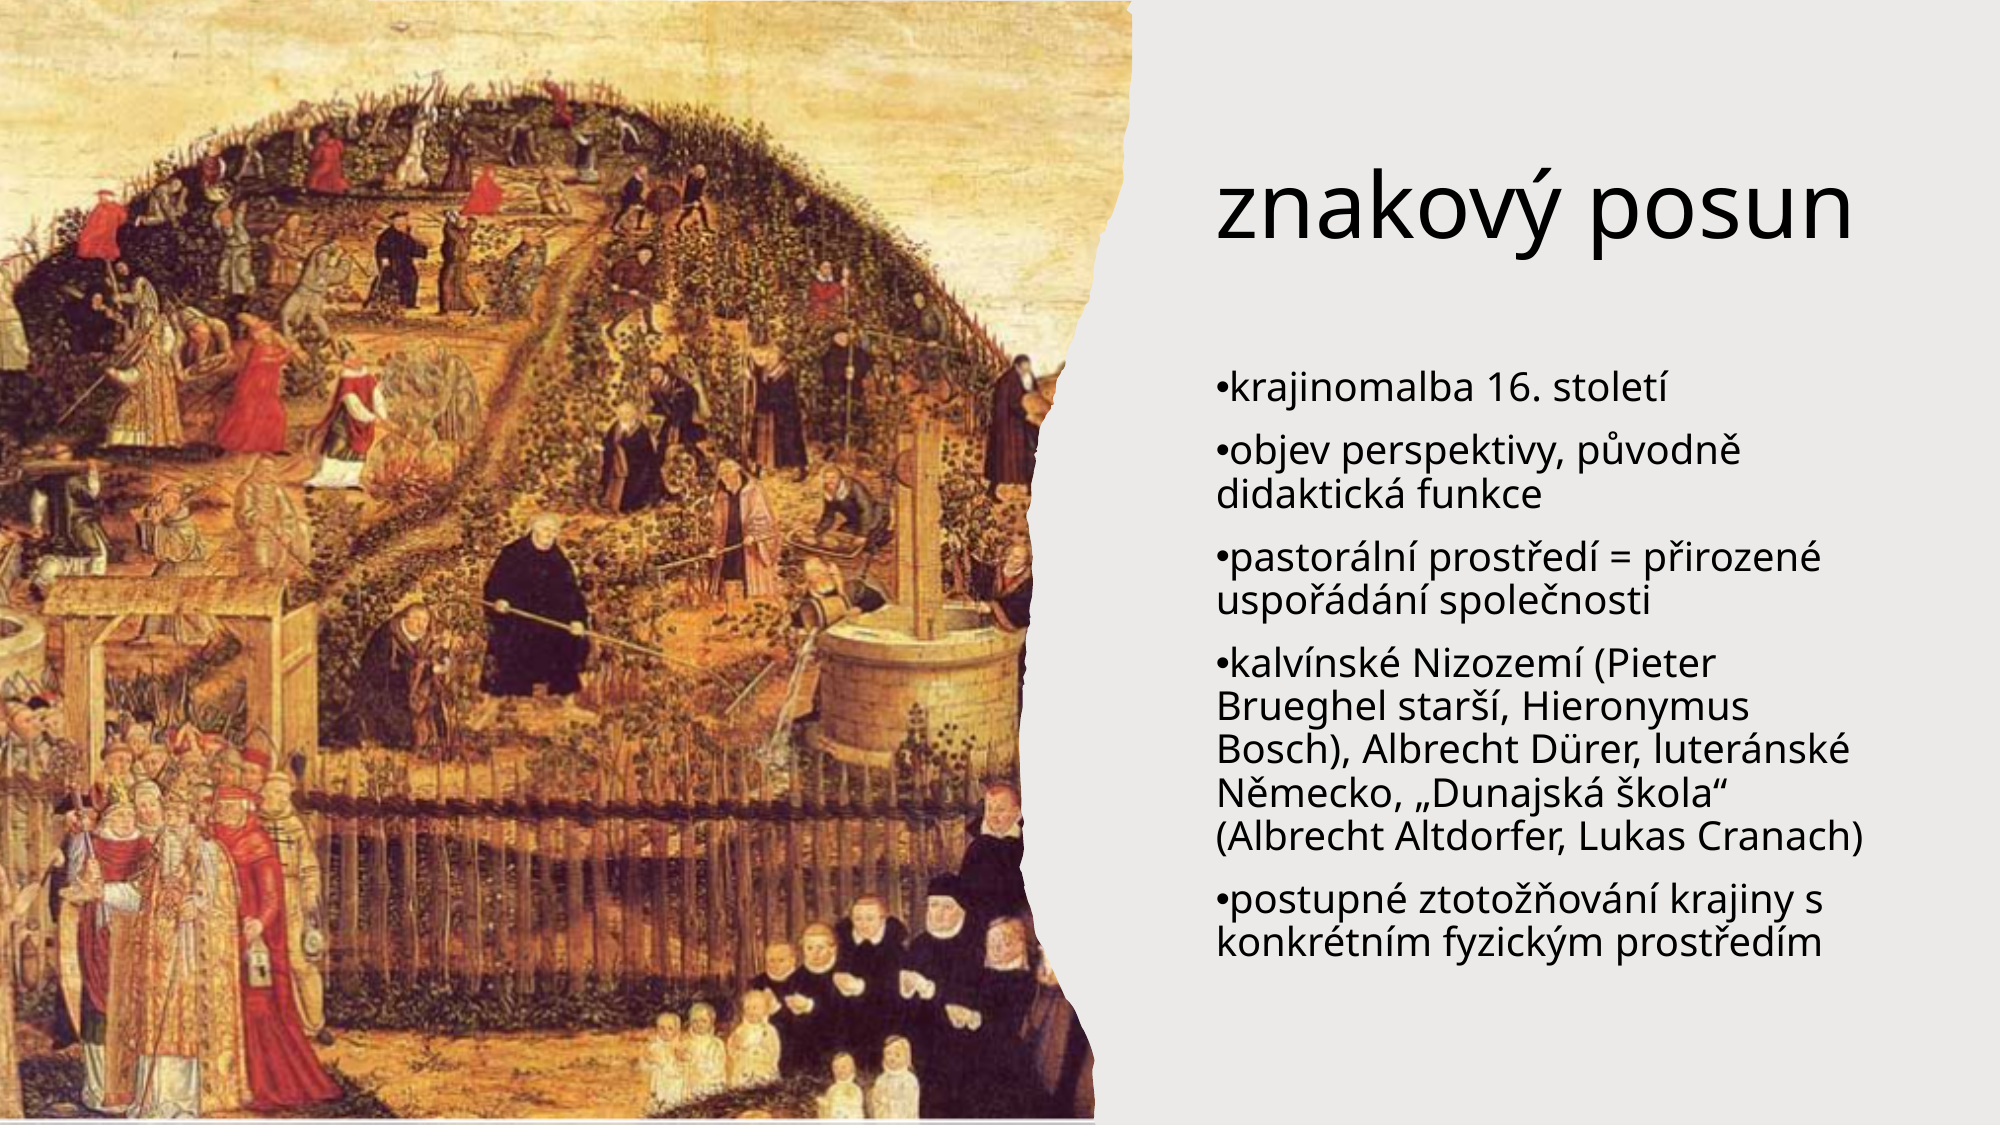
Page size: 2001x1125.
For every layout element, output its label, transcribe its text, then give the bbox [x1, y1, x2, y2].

text_box [1133, 0, 2000, 1125]
title znakový posun [1200, 99, 1880, 319]
picture [0, 0, 1133, 1125]
list krajinomalba 16. století objev perspektivy, původně didaktická funkce pastorální prostředí = přirozené uspořádání společnosti kalvínské Nizozemí (Pieter Brueghel starší, Hieronymus Bosch), Albrecht Dürer, luteránské Německo, „Dunajská škola“ (Albrecht Altdorfer, Lukas Cranach) postupné ztotožňování krajiny s konkrétním fyzickým prostředím [1200, 359, 1880, 1002]
